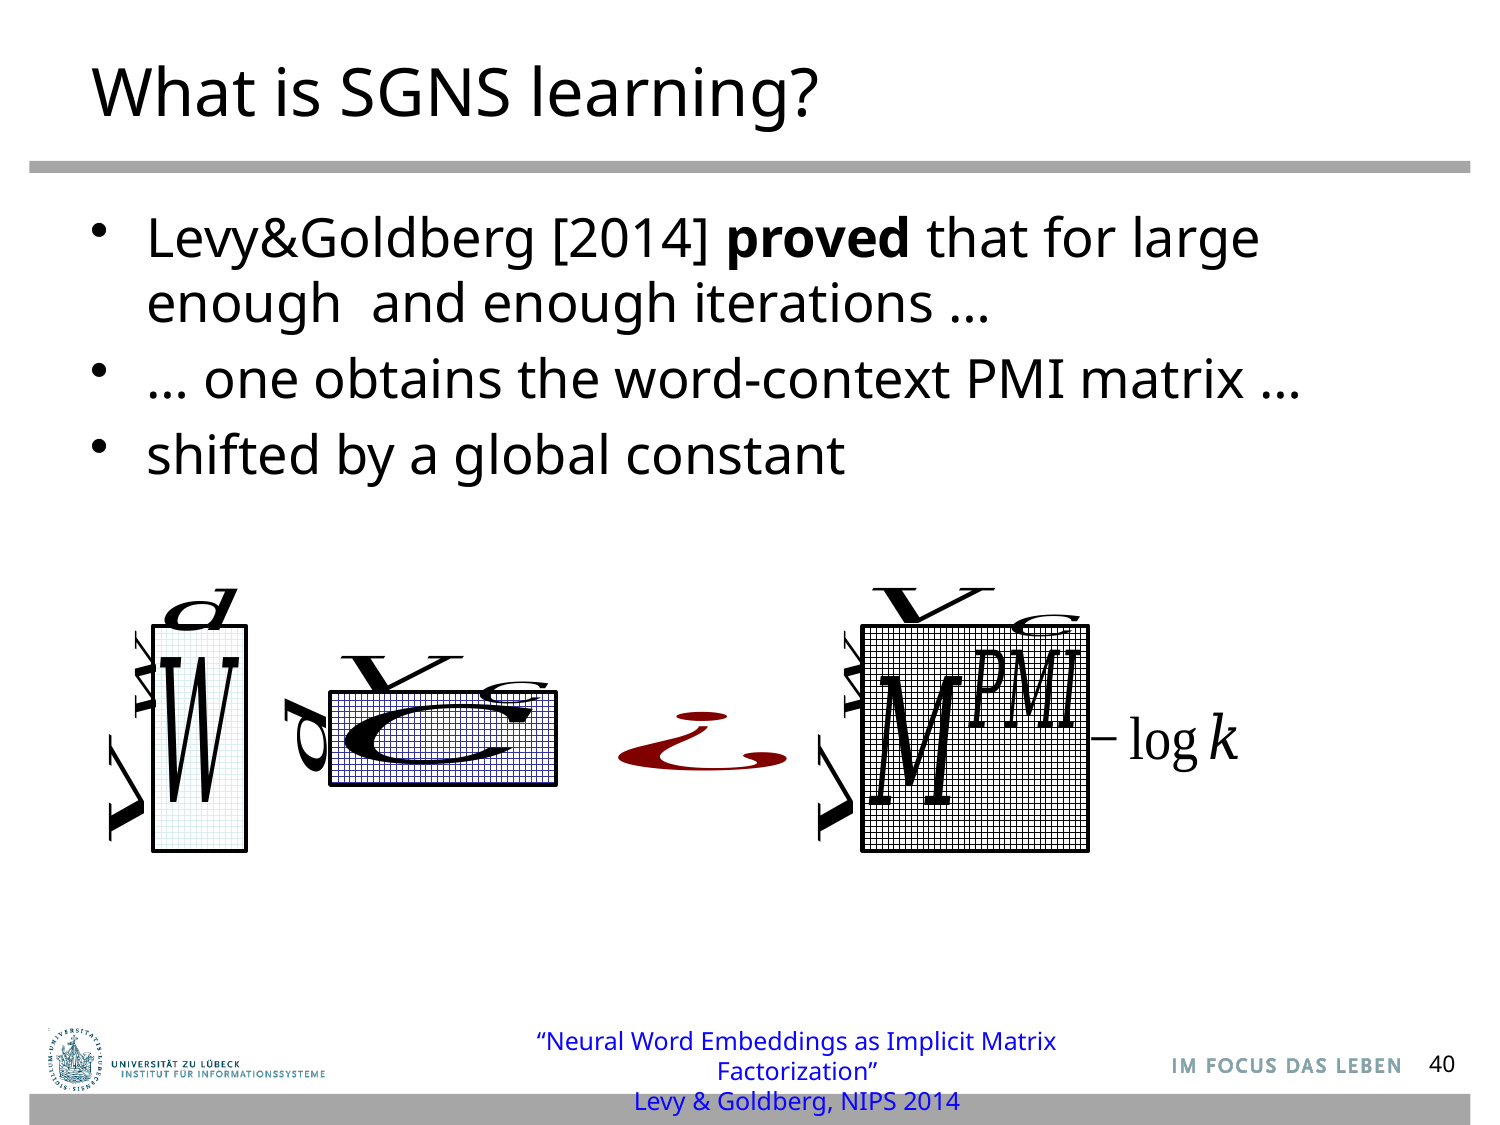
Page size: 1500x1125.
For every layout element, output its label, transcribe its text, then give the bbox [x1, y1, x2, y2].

picture [1173, 1058, 1305, 1073]
slide_number 40 [1305, 1050, 1471, 1083]
title What is SGNS learning? [76, 42, 1427, 126]
text_box “Neural Word Embeddings as Implicit Matrix Factorization” Levy & Goldberg, NIPS 2014 [442, 1018, 1152, 1123]
